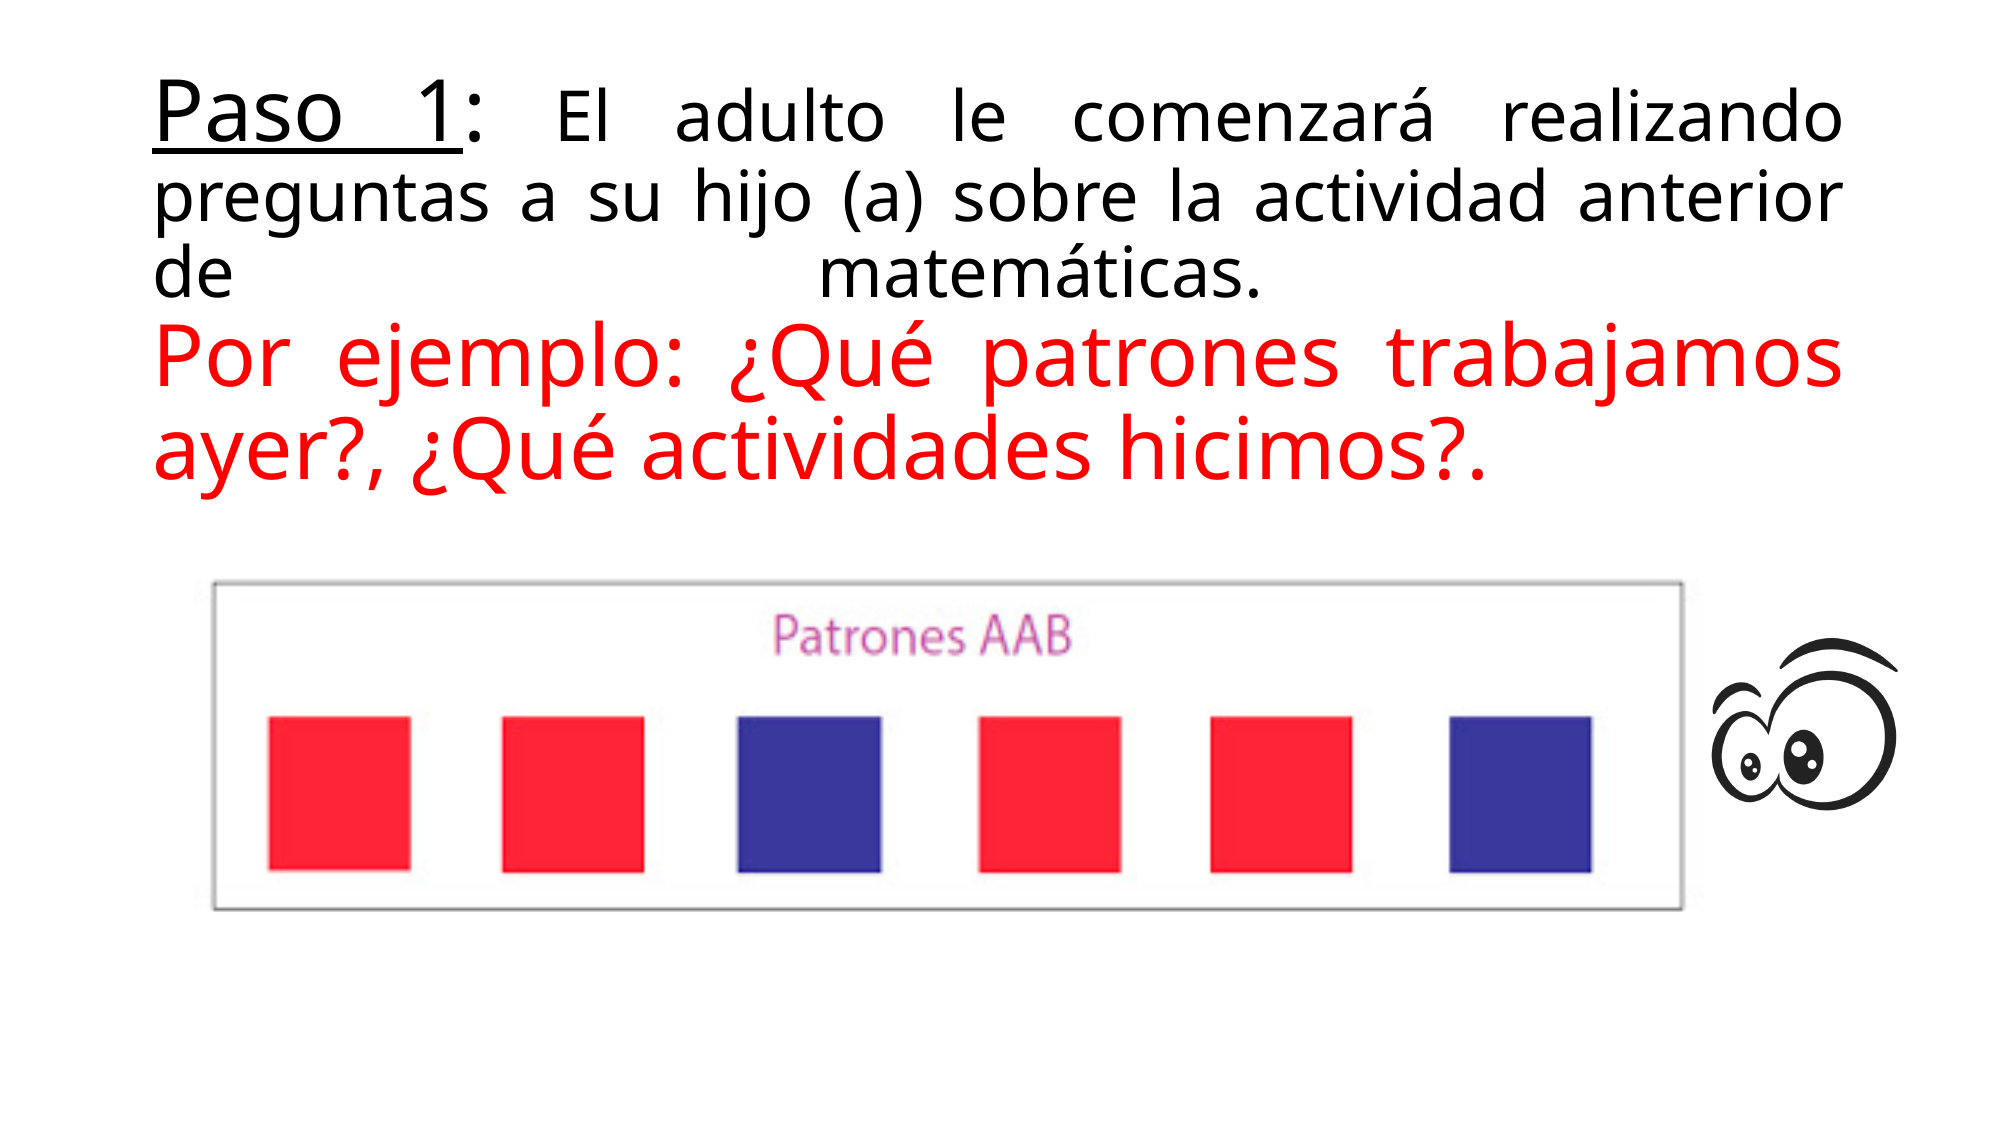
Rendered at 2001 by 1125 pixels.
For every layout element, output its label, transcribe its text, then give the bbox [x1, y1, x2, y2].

picture [194, 555, 1906, 929]
text_box Paso 1: El adulto le comenzará realizando preguntas a su hijo (a) sobre la actividad anterior de matemáticas. Por ejemplo: ¿Qué patrones trabajamos ayer?, ¿Qué actividades hicimos?. [137, 59, 1863, 575]
